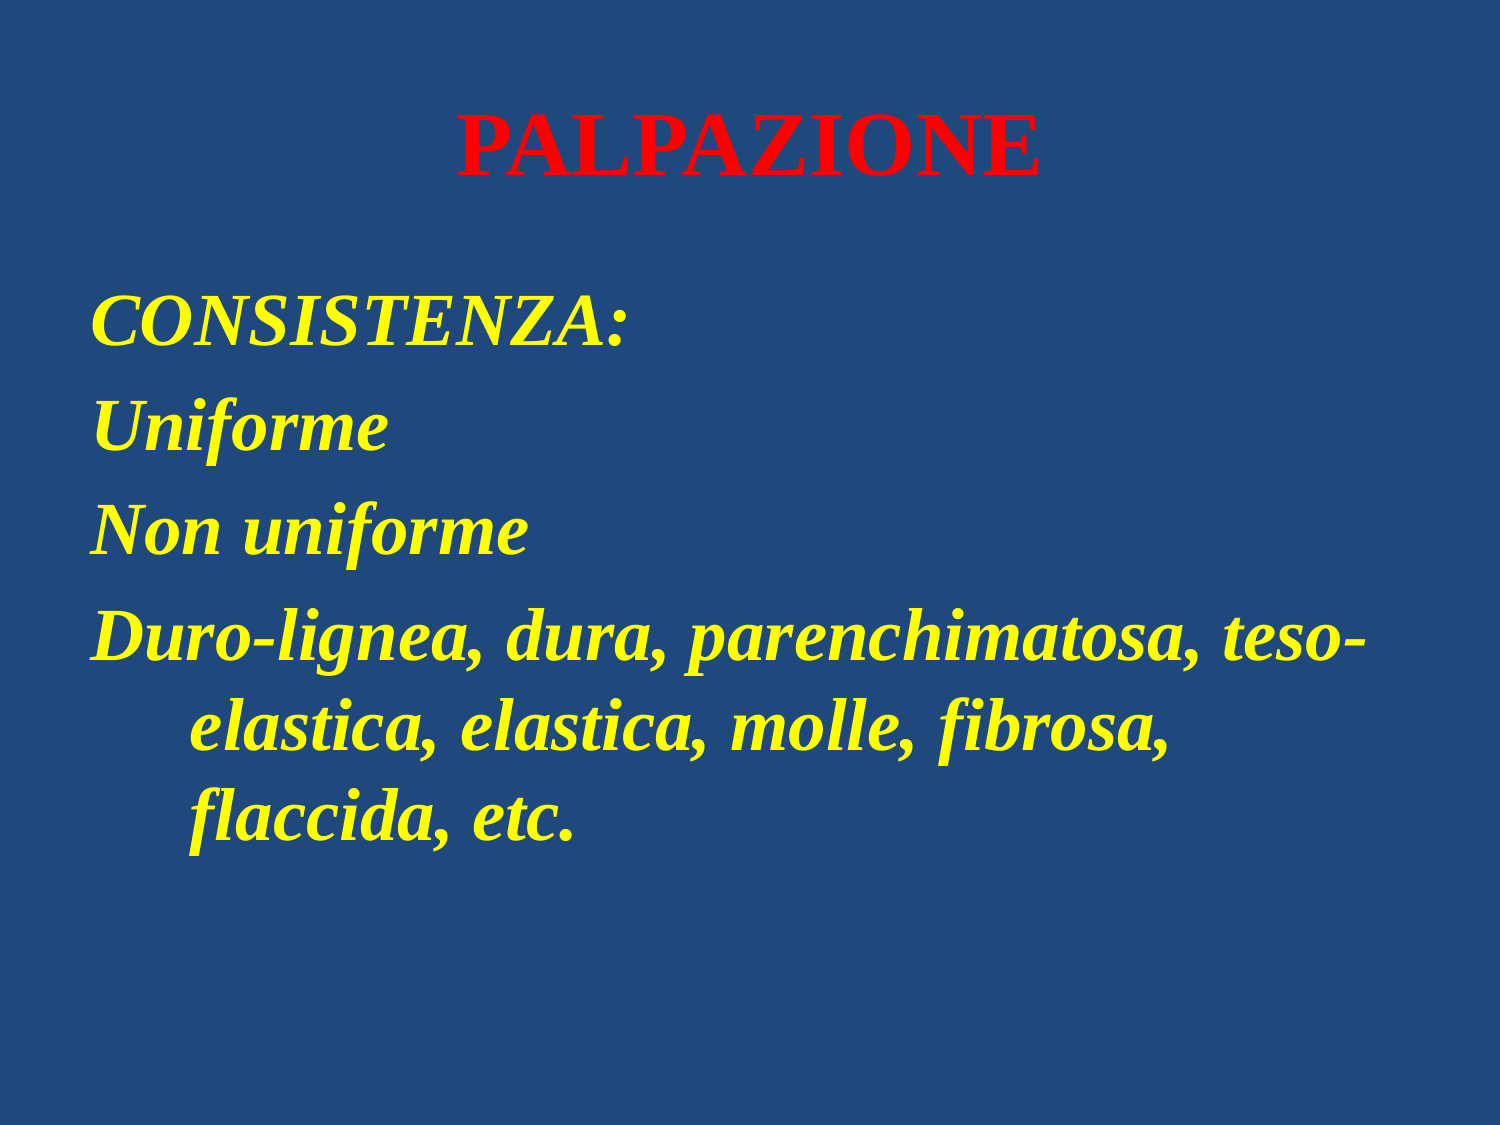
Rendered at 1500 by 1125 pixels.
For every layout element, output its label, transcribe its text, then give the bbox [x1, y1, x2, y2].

list CONSISTENZA: Uniforme Non uniforme Duro-lignea, dura, parenchimatosa, teso-elastica, elastica, molle, fibrosa, flaccida, etc. [74, 262, 1426, 1006]
title PALPAZIONE [74, 44, 1426, 233]
